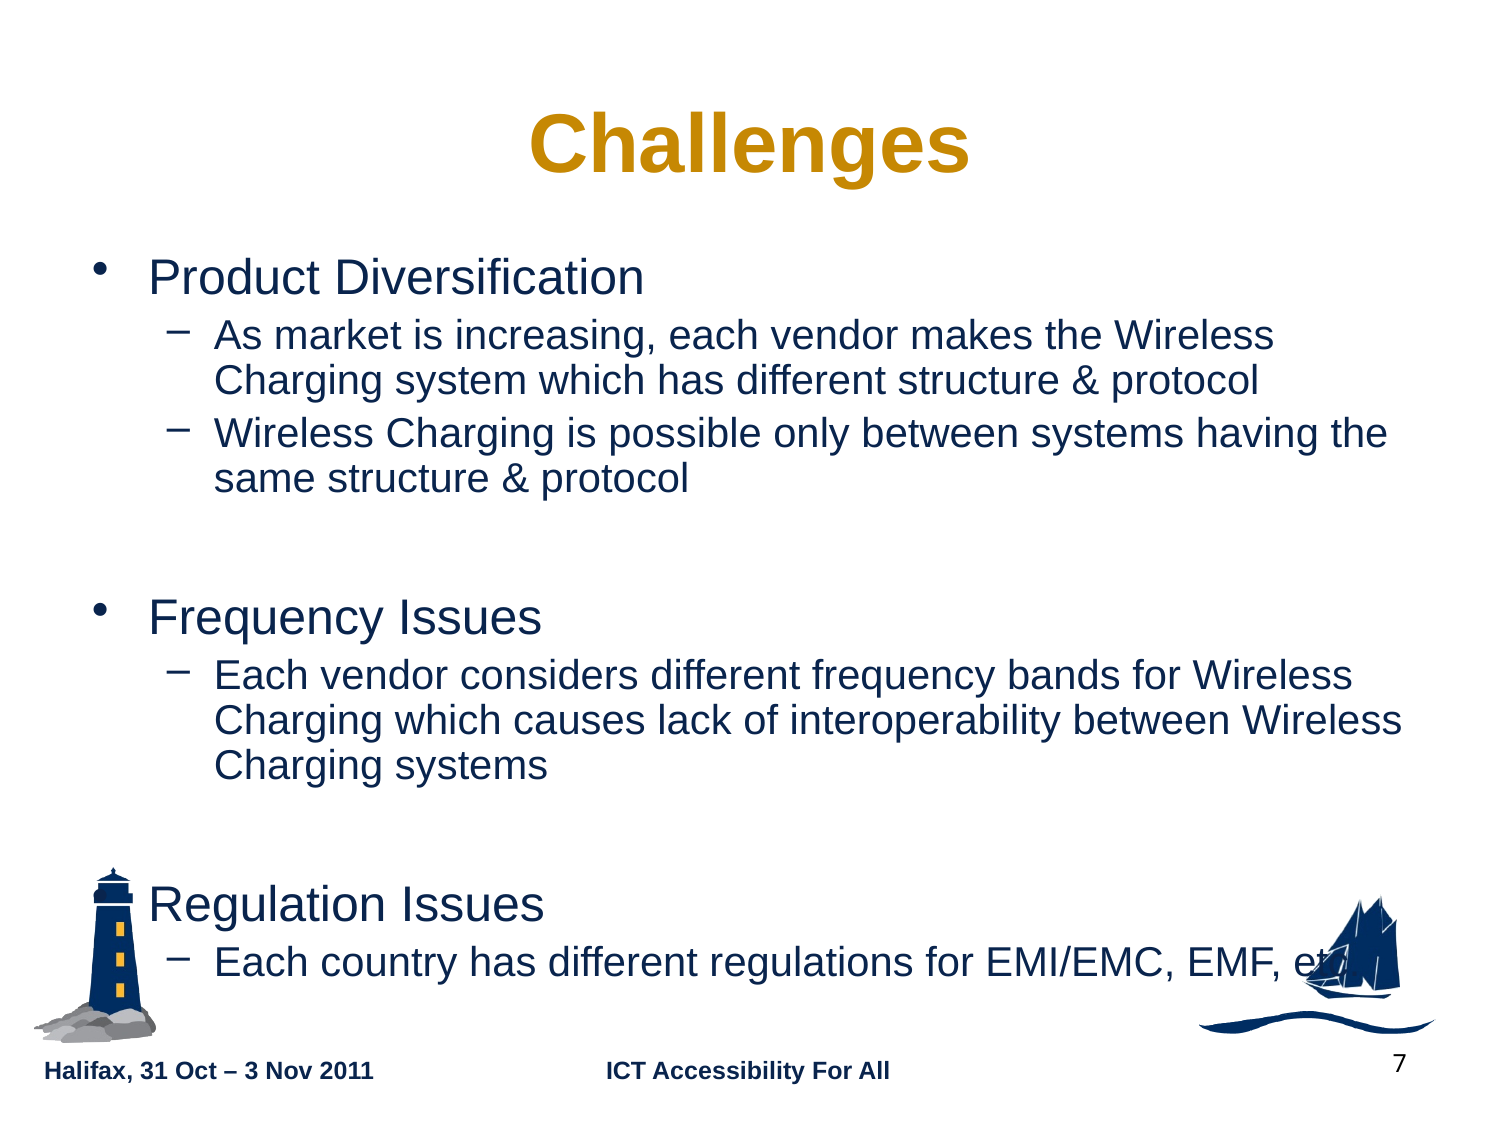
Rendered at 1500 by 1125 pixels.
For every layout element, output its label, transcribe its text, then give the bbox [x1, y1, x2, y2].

list Product Diversification As market is increasing, each vendor makes the Wireless Charging system which has different structure & protocol Wireless Charging is possible only between systems having the same structure & protocol Frequency Issues Each vendor considers different frequency bands for Wireless Charging which causes lack of interoperability between Wireless Charging systems Regulation Issues Each country has different regulations for EMI/EMC, EMF, etc. [76, 243, 1428, 987]
title Challenges [75, 45, 1425, 233]
slide_number 7 [1071, 1039, 1422, 1118]
picture [1302, 987, 1400, 1000]
picture [34, 867, 159, 1043]
picture [1199, 1011, 1436, 1034]
